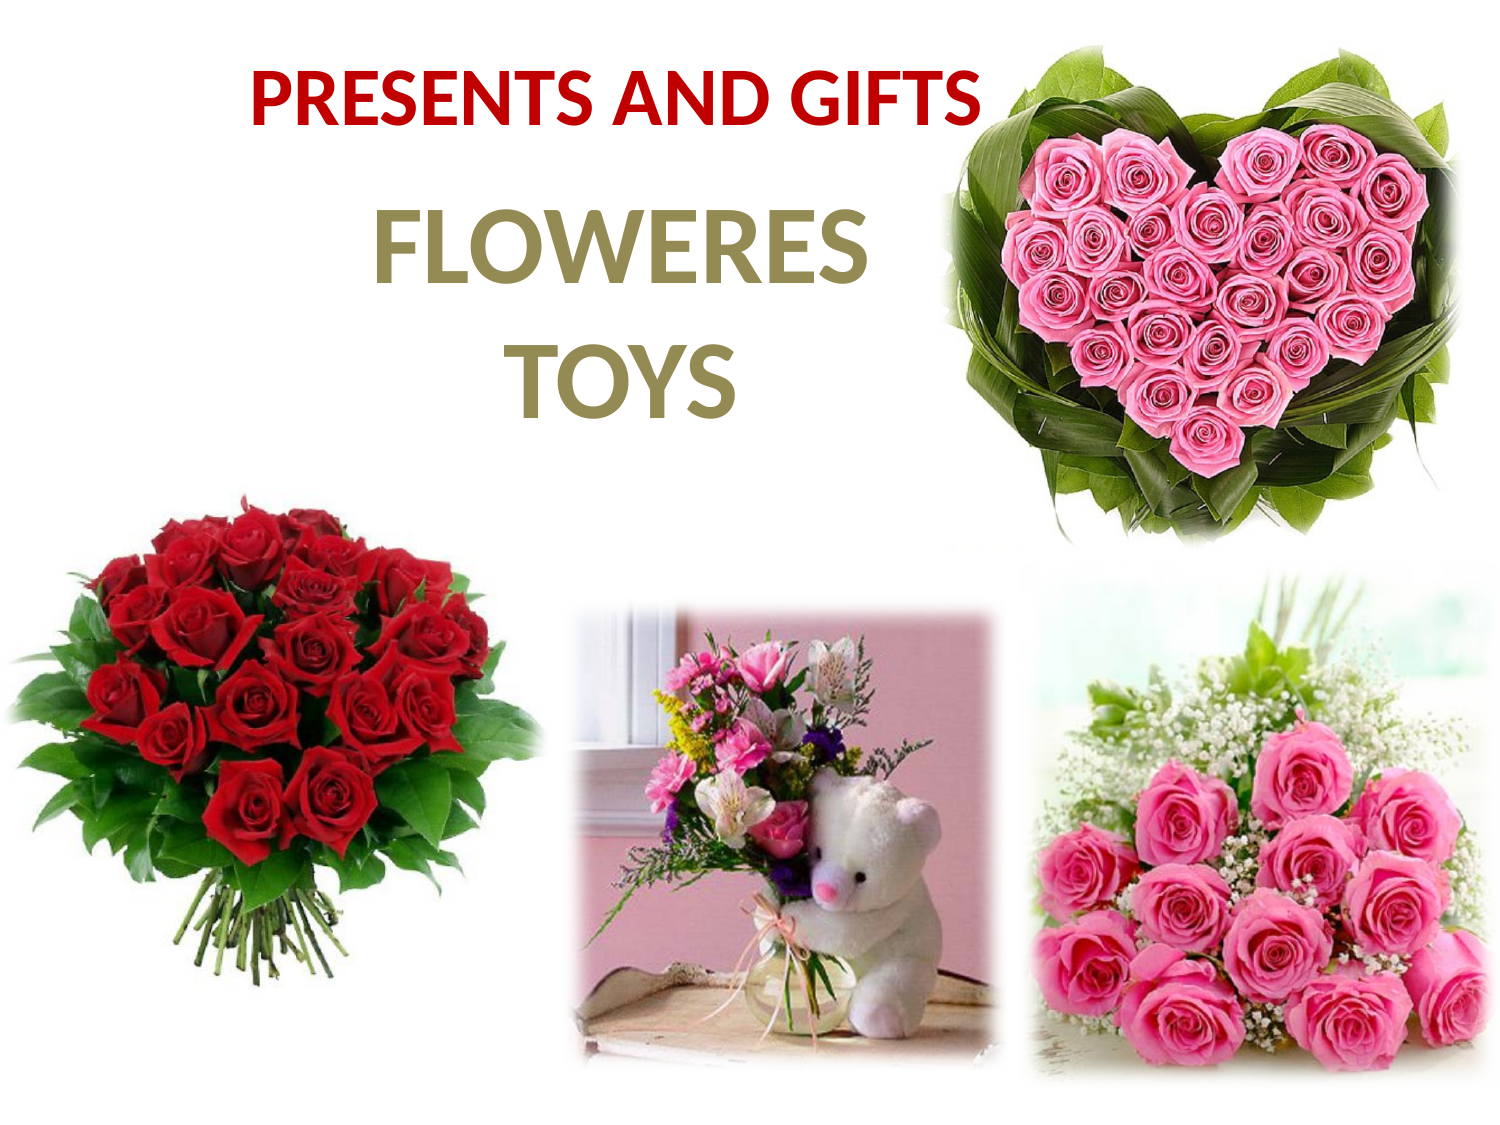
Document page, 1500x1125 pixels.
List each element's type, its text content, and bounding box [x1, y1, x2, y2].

picture [0, 468, 552, 1020]
picture [937, 34, 1466, 552]
picture [562, 597, 1009, 1072]
text_box FLOWERES TOYS [128, 163, 932, 449]
picture [1019, 562, 1500, 1090]
text_box PRESENTS AND GIFTS [234, 35, 935, 150]
